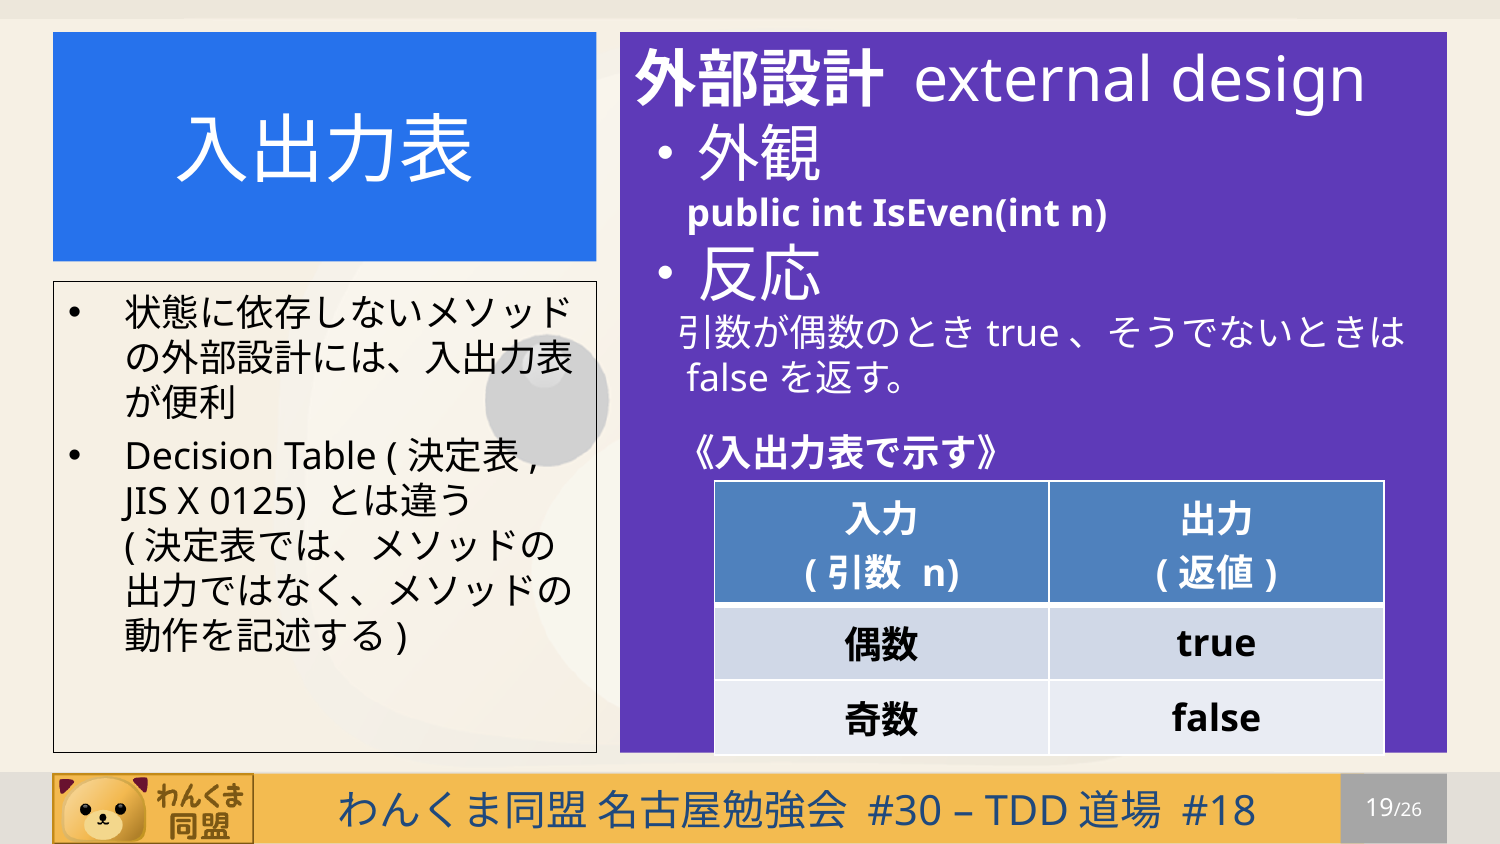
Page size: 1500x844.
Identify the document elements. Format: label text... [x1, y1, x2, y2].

table_cell false [1050, 681, 1383, 754]
title 入出力表 [53, 32, 597, 262]
table_header 出力 (返値) [1050, 482, 1383, 602]
picture [52, 773, 254, 844]
table_cell 偶数 [715, 608, 1048, 679]
table_cell true [1050, 608, 1383, 679]
table_header 入力 (引数 n) [715, 482, 1048, 602]
text_box 外部設計 external design ・外観 public int IsEven(int n) ・反応 引数が偶数のときtrue、そうでないときは falseを返す。 《入出力表で示す》 [618, 30, 1449, 755]
list 状態に依存しないメソッドの外部設計には、入出力表が便利 Decision Table (決定表, JIS X 0125) とは違う (決定表では、メソッドの出力ではなく、メソッドの動作を記述する) [53, 281, 597, 753]
table_cell 奇数 [715, 681, 1048, 754]
